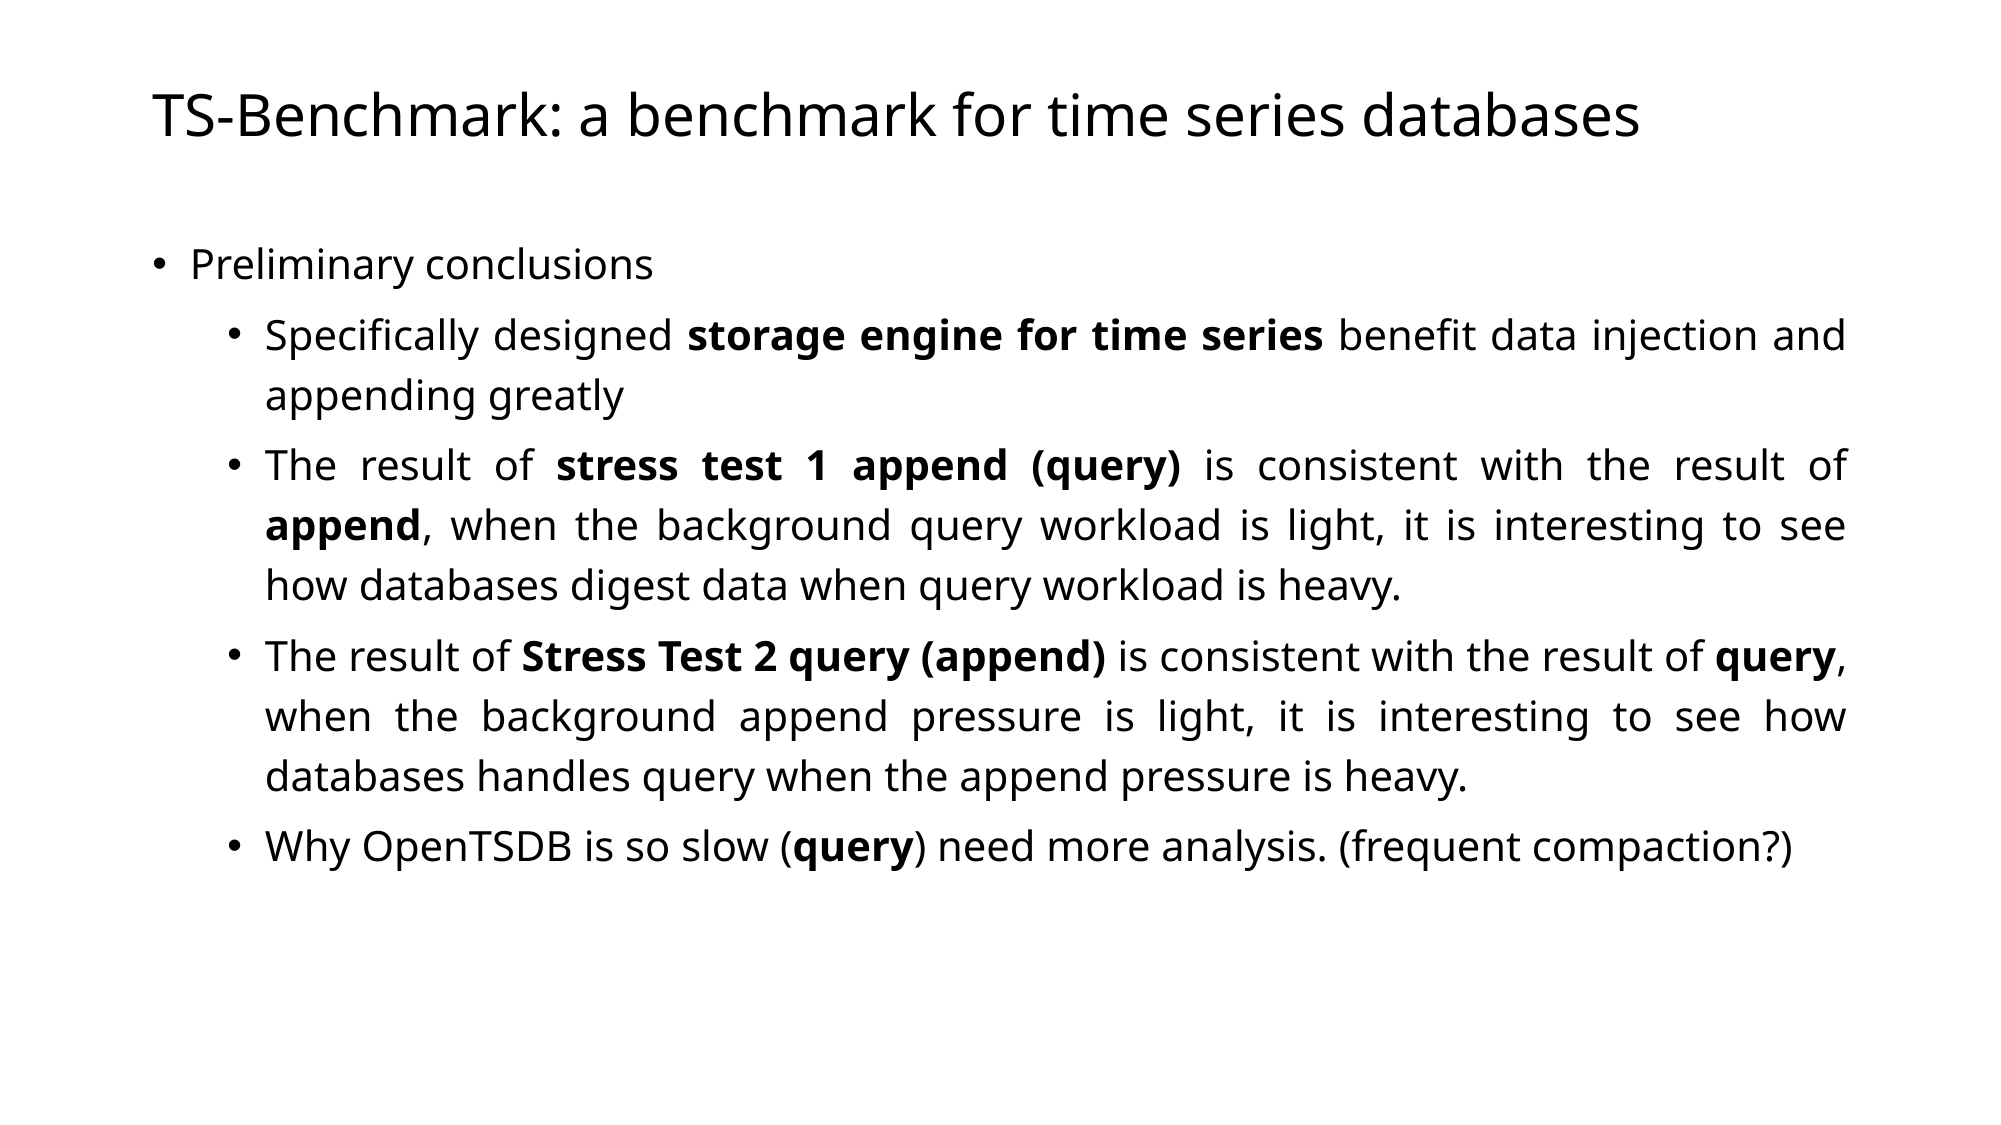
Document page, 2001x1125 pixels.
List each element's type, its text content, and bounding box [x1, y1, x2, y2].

list Preliminary conclusions Specifically designed storage engine for time series benefit data injection and appending greatly The result of stress test 1 append (query) is consistent with the result of append, when the background query workload is light, it is interesting to see how databases digest data when query workload is heavy. The result of Stress Test 2 query (append) is consistent with the result of query, when the background append pressure is light, it is interesting to see how databases handles query when the append pressure is heavy. Why OpenTSDB is so slow (query) need more analysis. (frequent compaction?) [137, 220, 1863, 1066]
title TS-Benchmark: a benchmark for time series databases [137, 59, 1863, 175]
